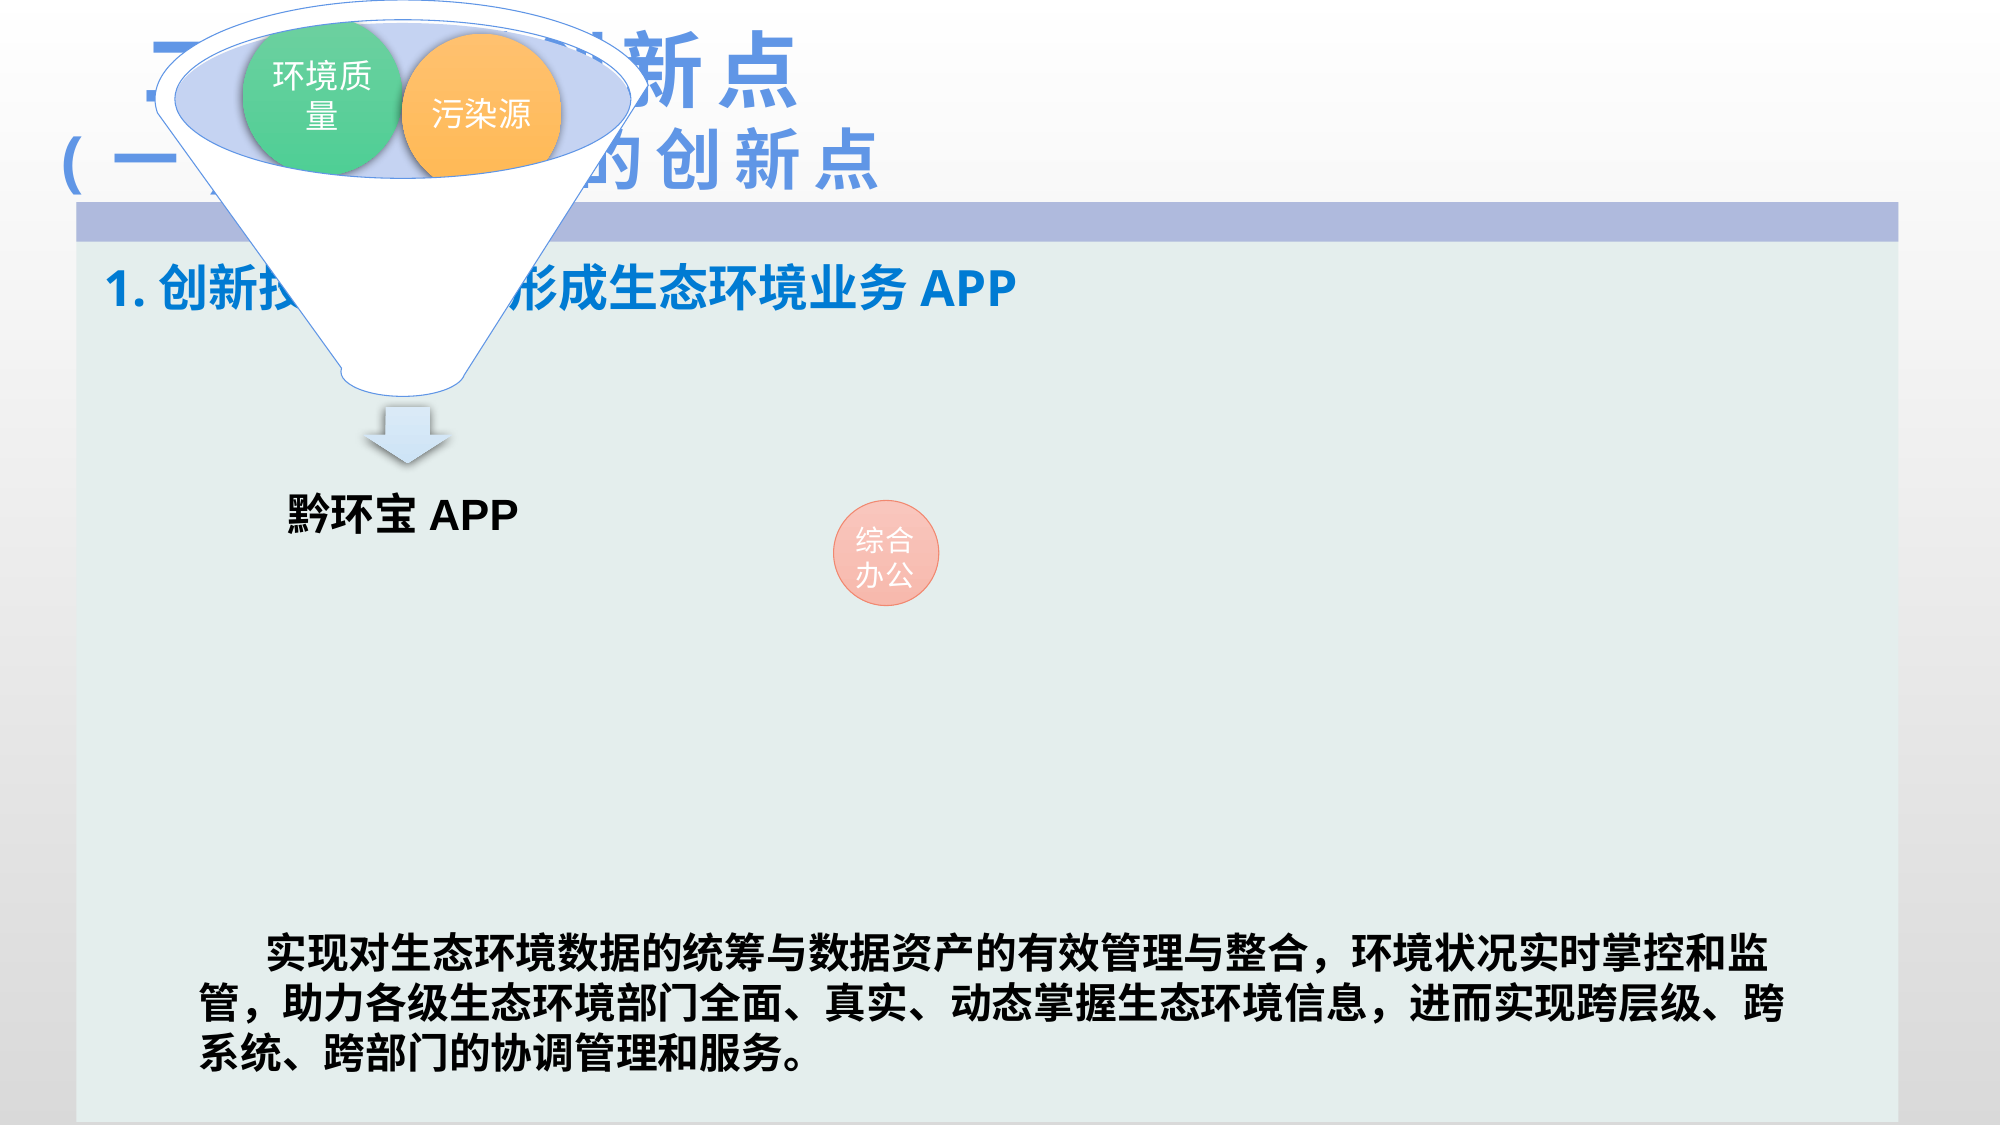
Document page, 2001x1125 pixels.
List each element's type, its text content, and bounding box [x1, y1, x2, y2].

text_box [550, 202, 1899, 242]
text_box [584, 324, 1391, 892]
text_box 实现对生态环境数据的统筹与数据资产的有效管理与整合，环境状况实时掌控和监管，助力各级生态环境部门全面、真实、动态掌握生态环境信息，进而实现跨层级、跨系统、跨部门的协调管理和服务。 [183, 919, 1801, 1085]
text_box 二、案例创新点 (一)案例实施的创新点 [9, 10, 286, 206]
text_box [76, 202, 249, 242]
text_box 二、案例创新点 (一)案例实施的创新点 [520, 10, 933, 202]
text_box 1.创新技术引领，形成生态环境业务APP [498, 249, 1288, 324]
text_box 1.创新技术引领，形成生态环境业务APP [88, 249, 308, 324]
text_box [76, 242, 1899, 1122]
